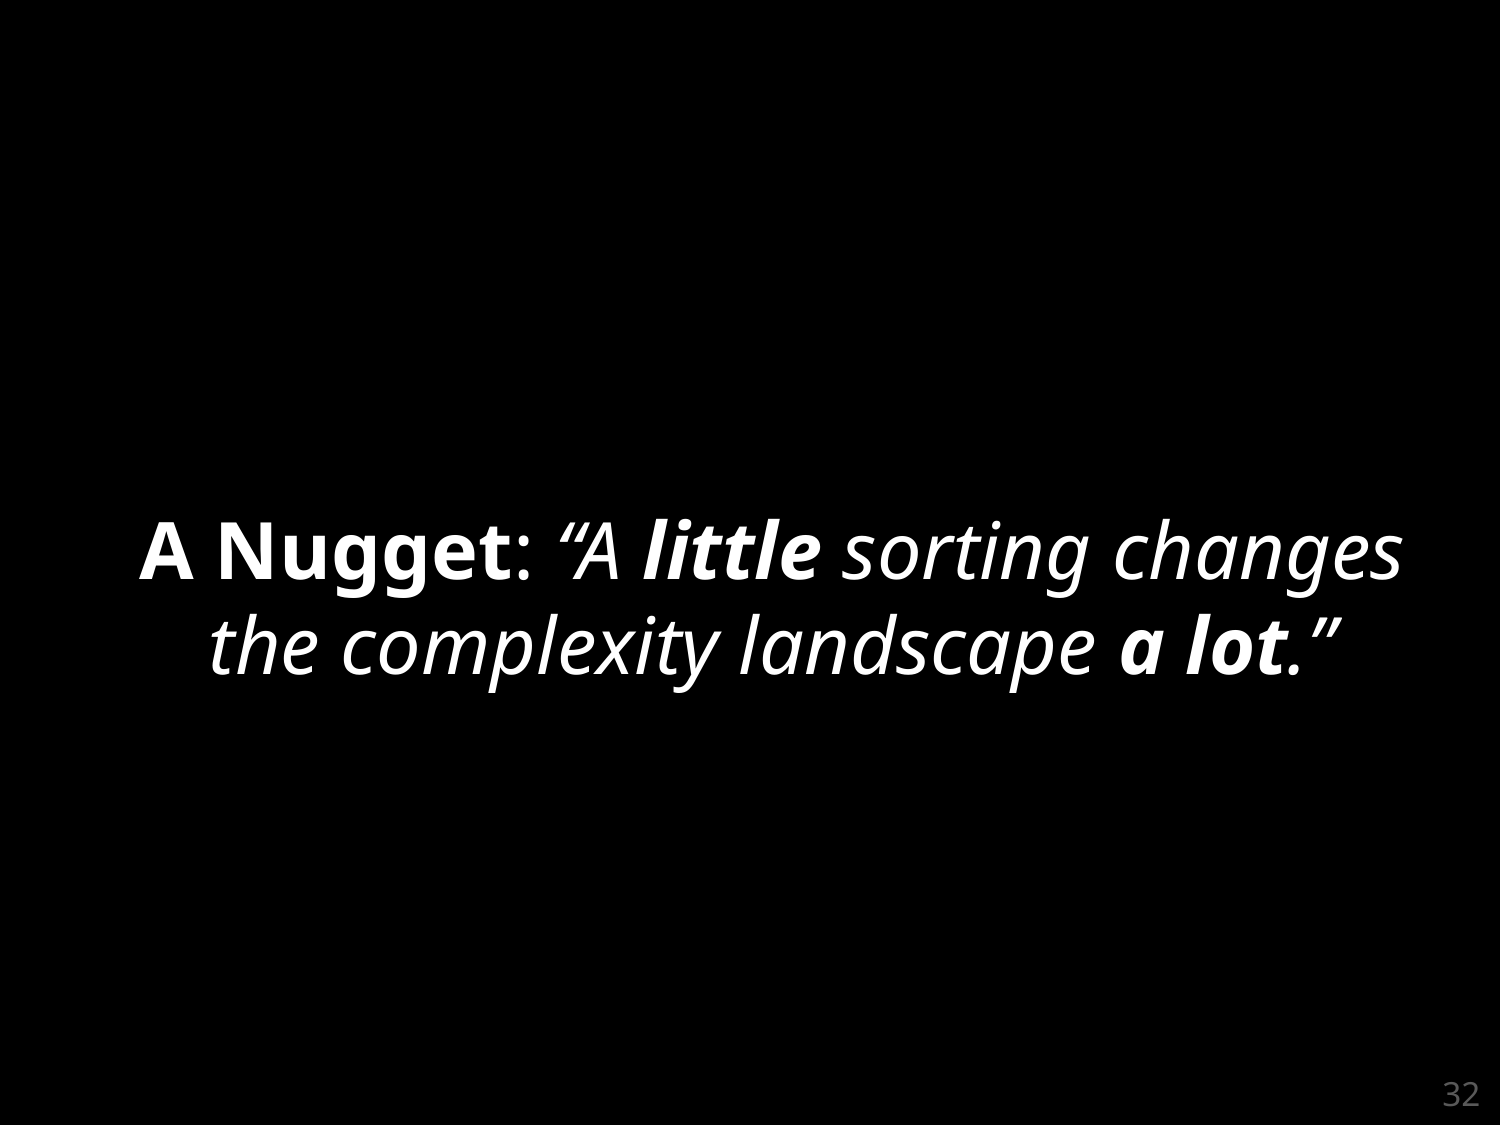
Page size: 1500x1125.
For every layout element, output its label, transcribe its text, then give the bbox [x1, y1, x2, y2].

title A Nugget: “A little sorting changes the complexity landscape a lot.” [0, 460, 1500, 731]
slide_number 32 [1423, 1065, 1499, 1125]
